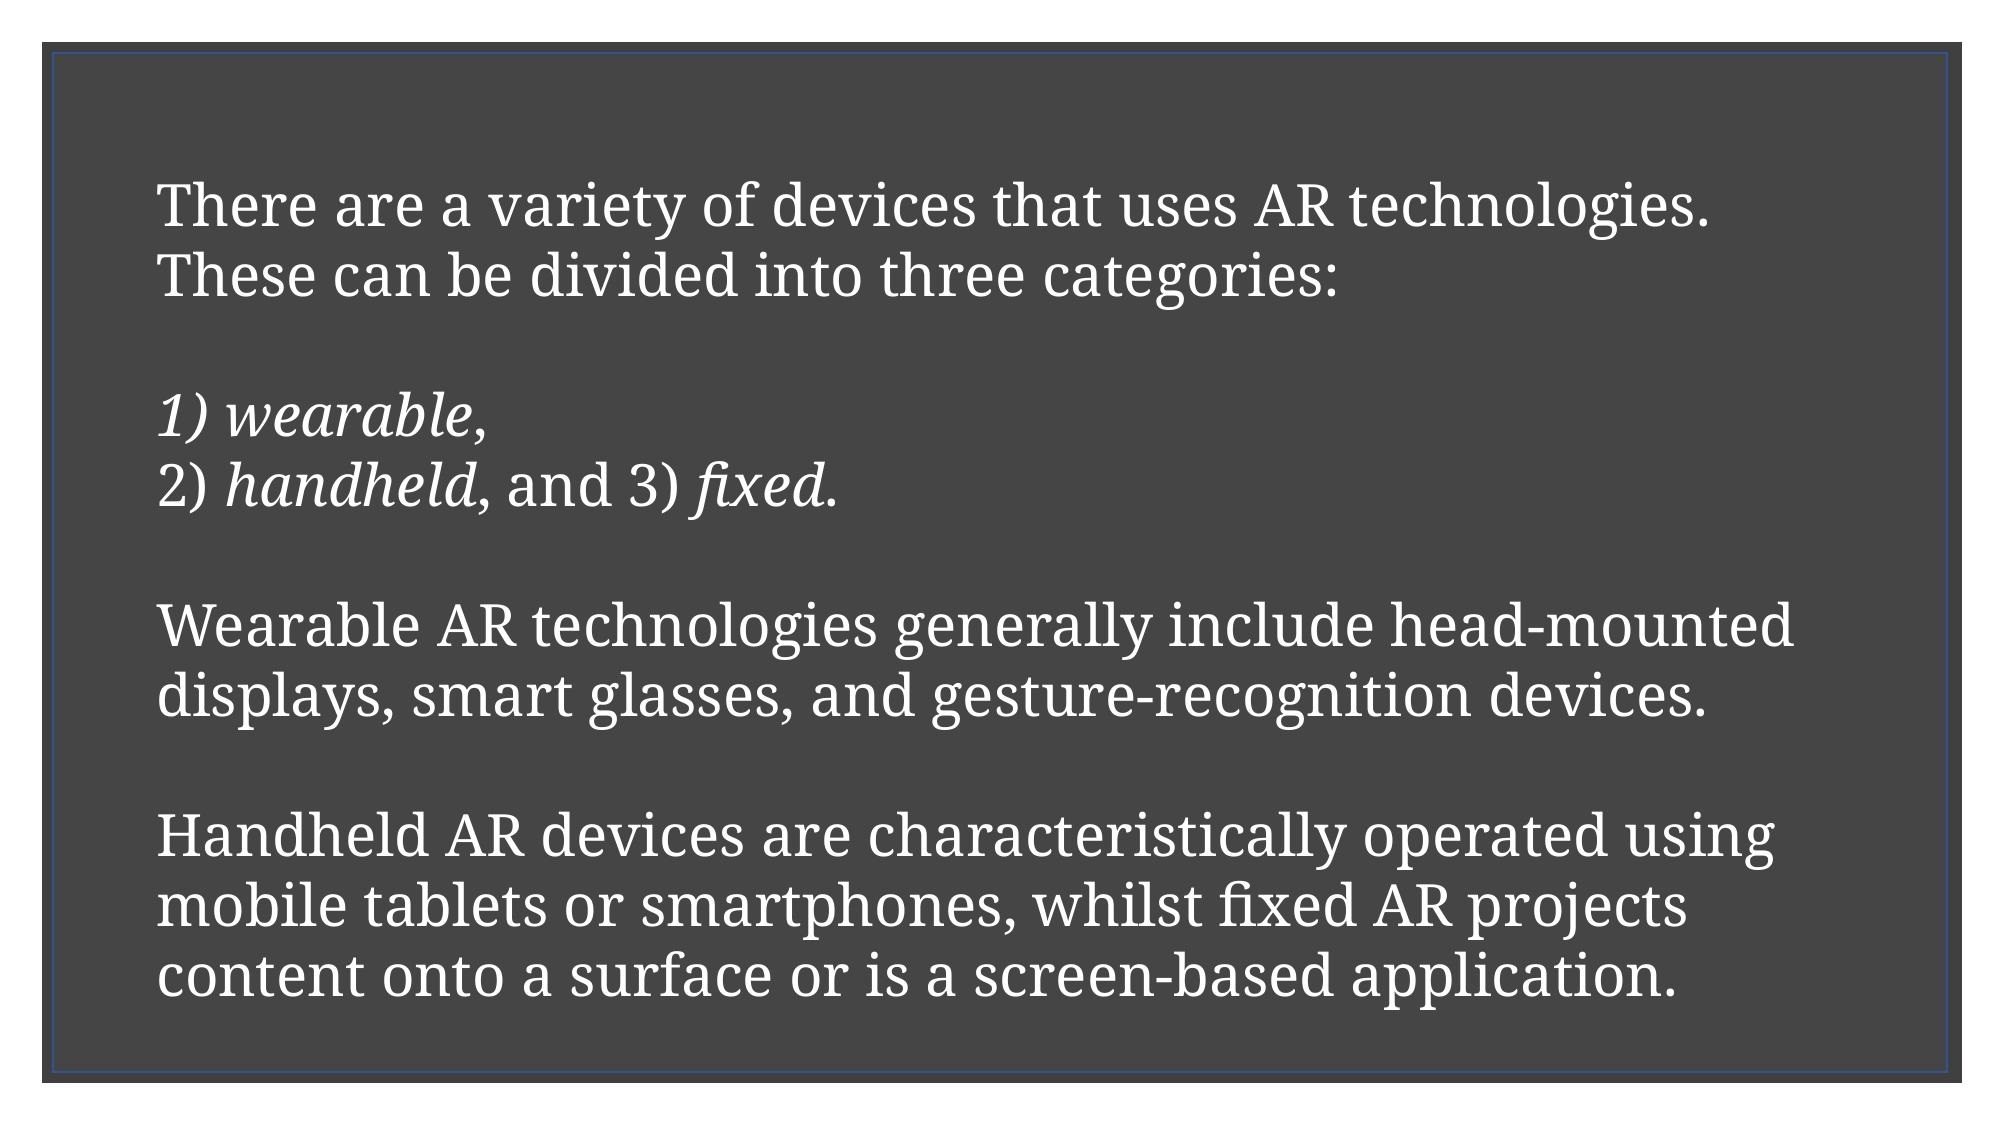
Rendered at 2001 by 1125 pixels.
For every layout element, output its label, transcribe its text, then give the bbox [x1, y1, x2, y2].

text_box [1948, 52, 1952, 1073]
text_box [0, 0, 2000, 1125]
text_box There are a variety of devices that uses AR technologies. These can be divided into three categories: 1) wearable, 2) handheld, and 3) fixed. Wearable AR technologies generally include head-mounted displays, smart glasses, and gesture-recognition devices. Handheld AR devices are characteristically operated using mobile tablets or smartphones, whilst fixed AR projects content onto a surface or is a screen-based application. [141, 160, 1859, 1086]
text_box [52, 52, 1948, 1073]
